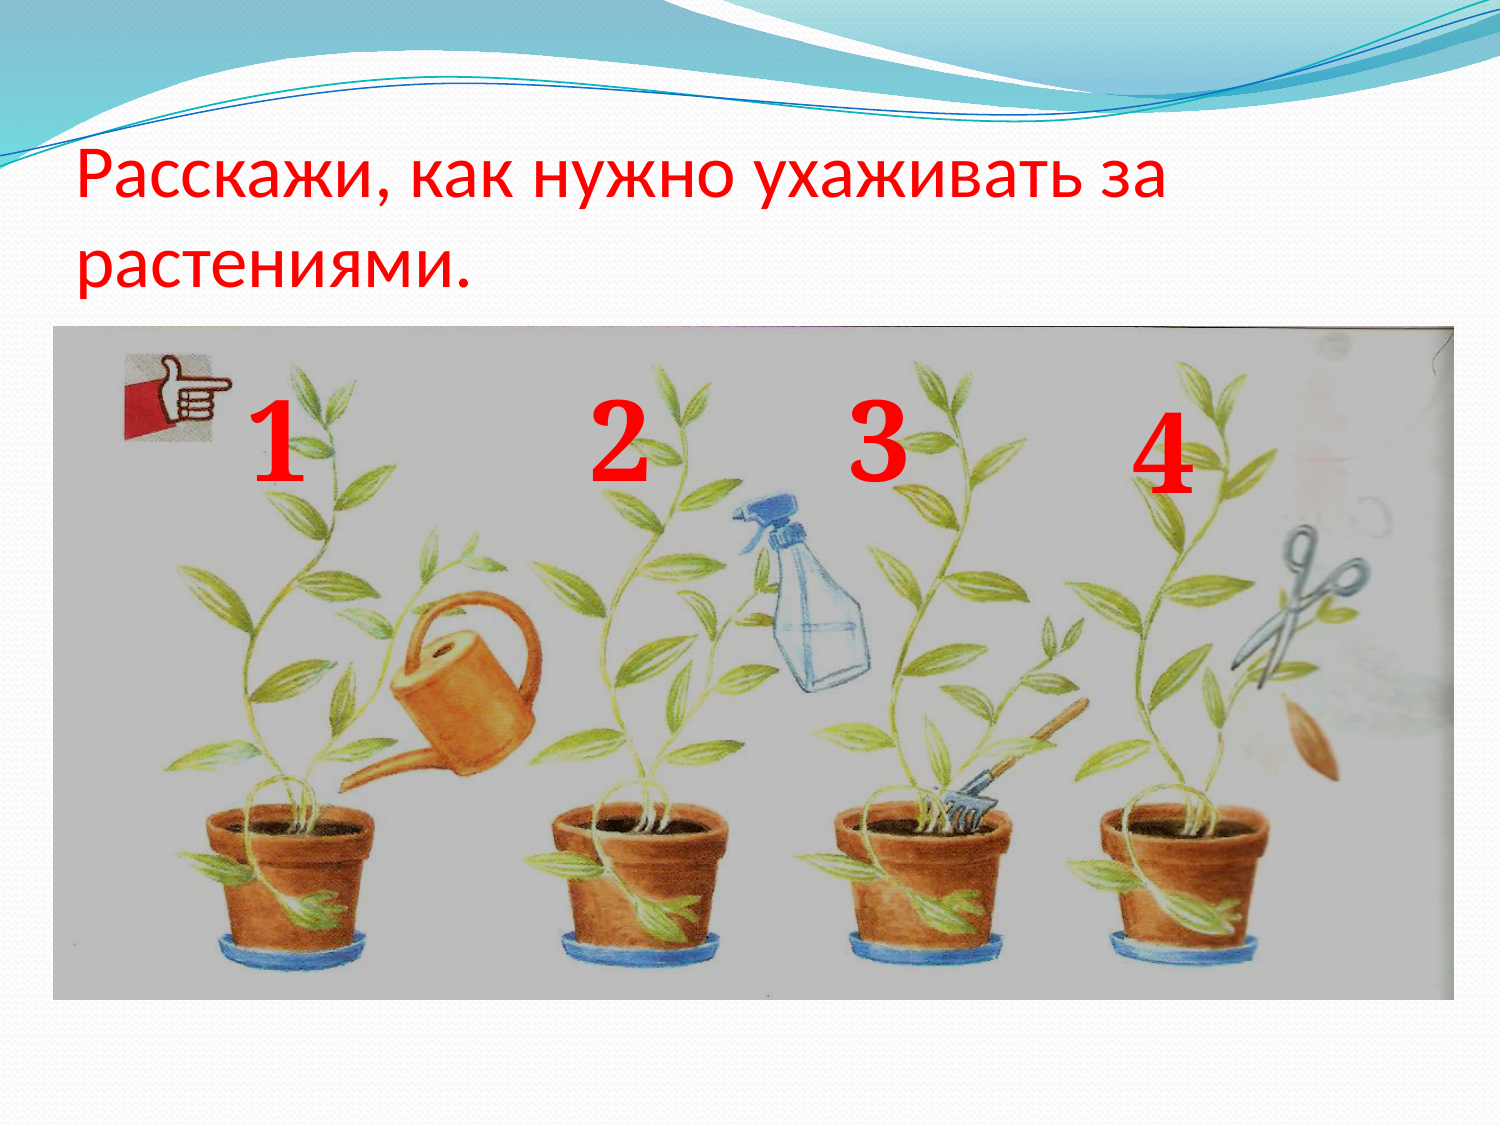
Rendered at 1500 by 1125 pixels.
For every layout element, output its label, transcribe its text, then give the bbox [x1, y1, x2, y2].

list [52, 326, 1459, 1000]
title Расскажи, как нужно ухаживать за растениями. [75, 115, 1425, 303]
